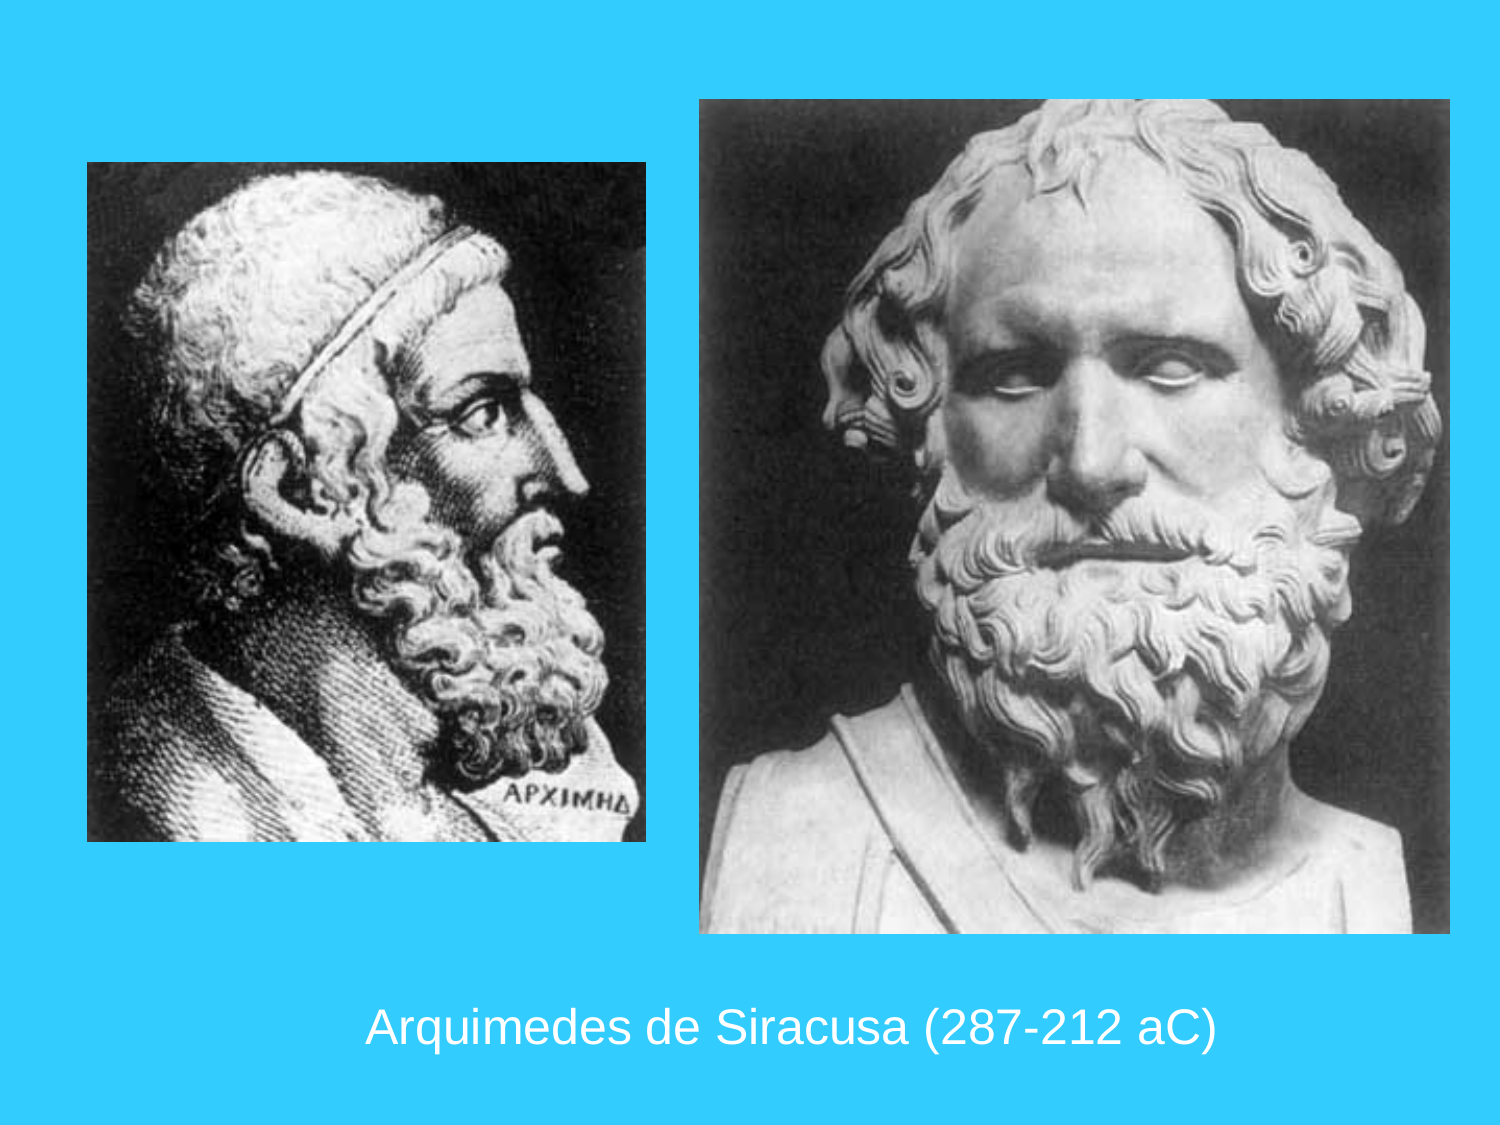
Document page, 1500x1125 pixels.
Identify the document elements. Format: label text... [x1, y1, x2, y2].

picture [87, 162, 646, 842]
text_box Arquimedes de Siracusa (287-212 aC) [350, 987, 1234, 1063]
picture [699, 99, 1451, 934]
